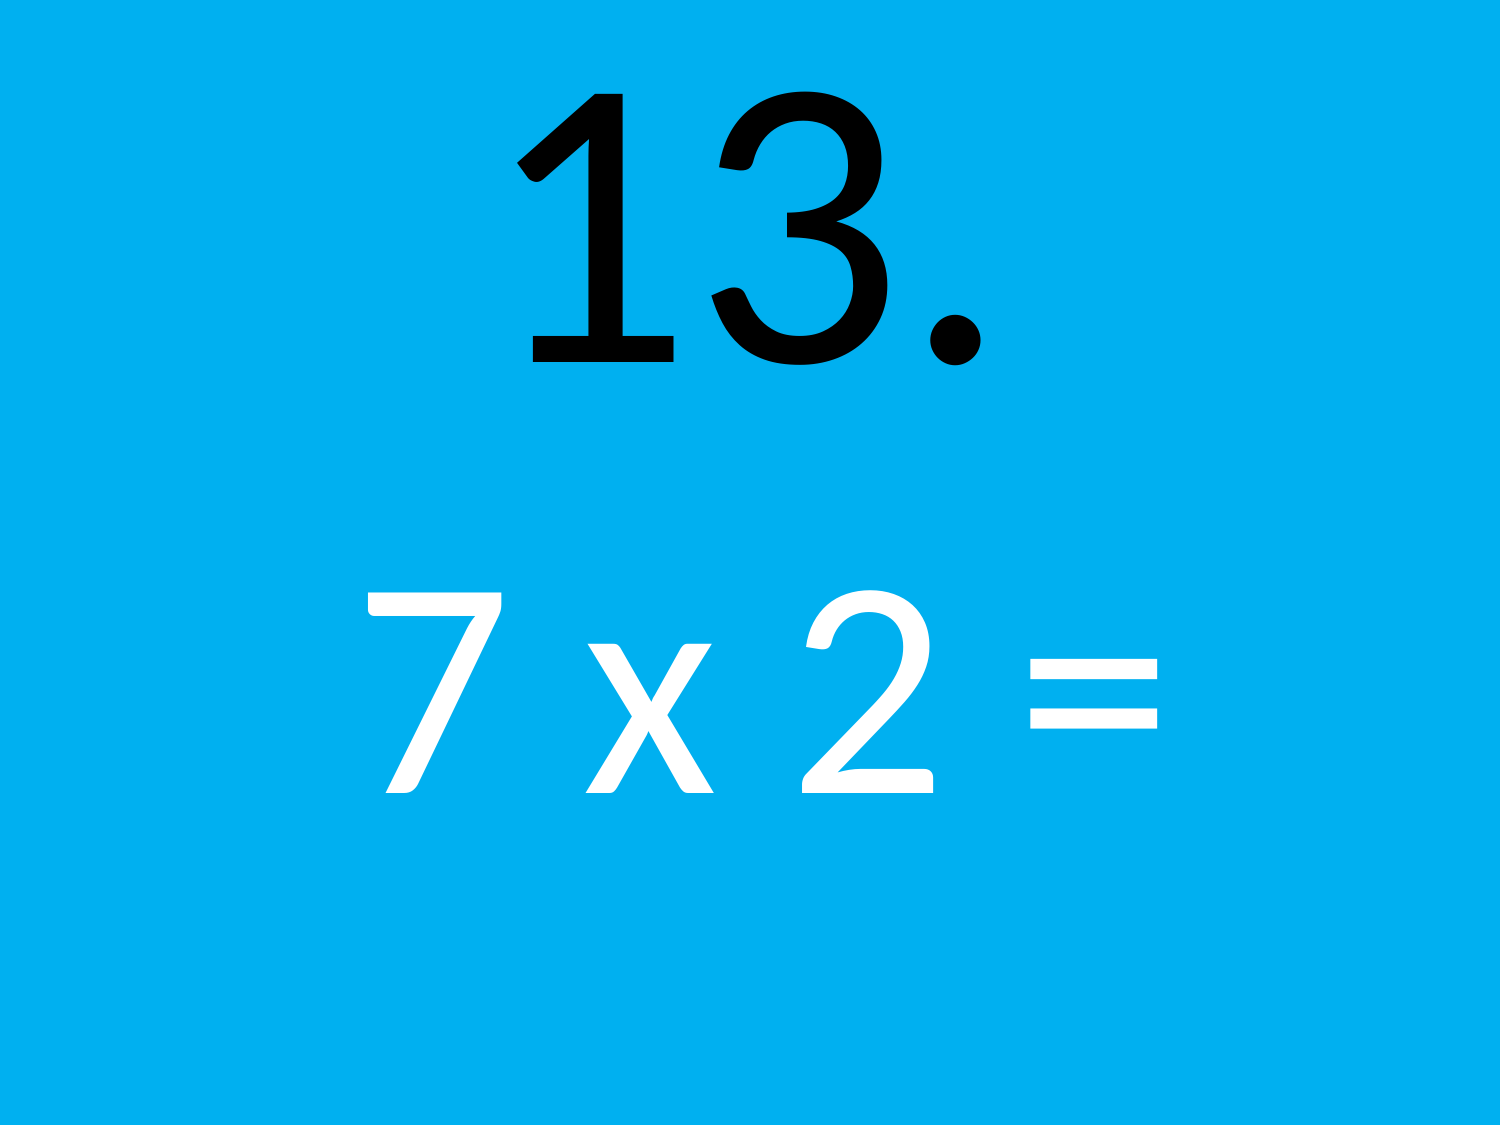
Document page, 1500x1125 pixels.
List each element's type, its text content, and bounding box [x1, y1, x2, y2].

text_box 13. [70, 54, 1421, 337]
title 7 x 2 = [88, 527, 1439, 809]
